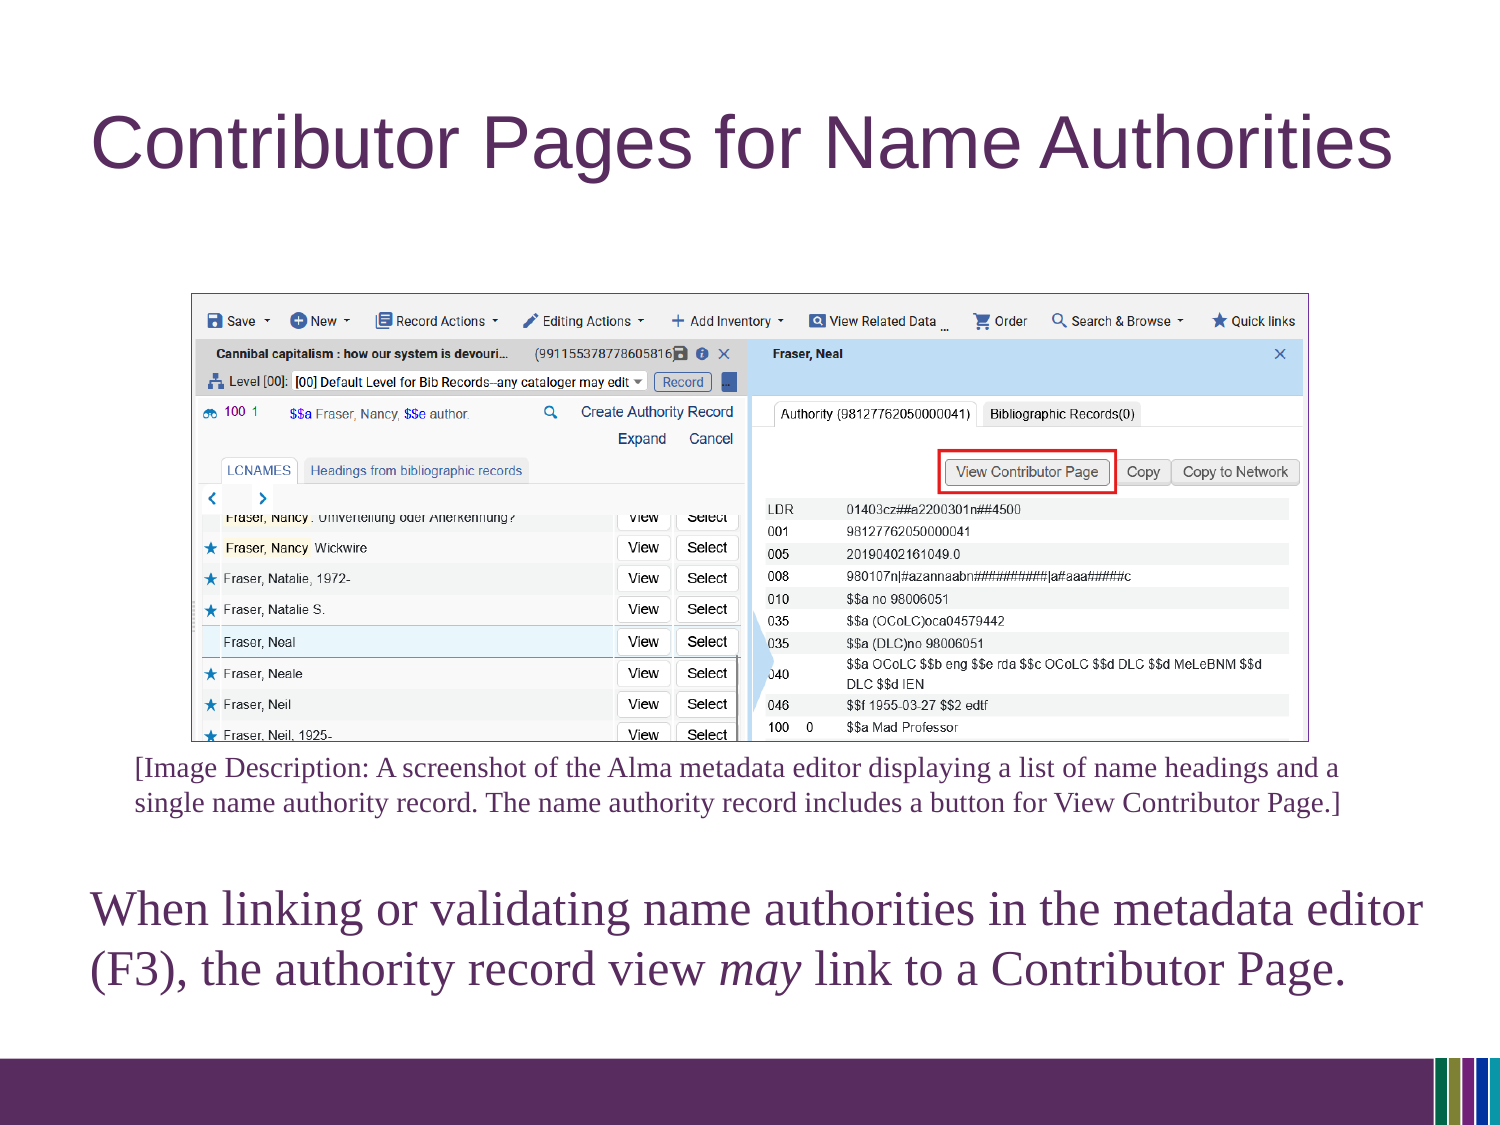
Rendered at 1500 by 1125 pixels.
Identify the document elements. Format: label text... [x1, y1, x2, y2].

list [191, 292, 1309, 742]
text_box [Image Description: A screenshot of the Alma metadata editor displaying a list of name headings and a single name authority record. The name authority record includes a button for View Contributor Page.] [119, 741, 1380, 826]
text_box When linking or validating name authorities in the metadata editor (F3), the authority record view may link to a Contributor Page. [75, 867, 1500, 1003]
title Contributor Pages for Name Authorities [75, 45, 1425, 233]
